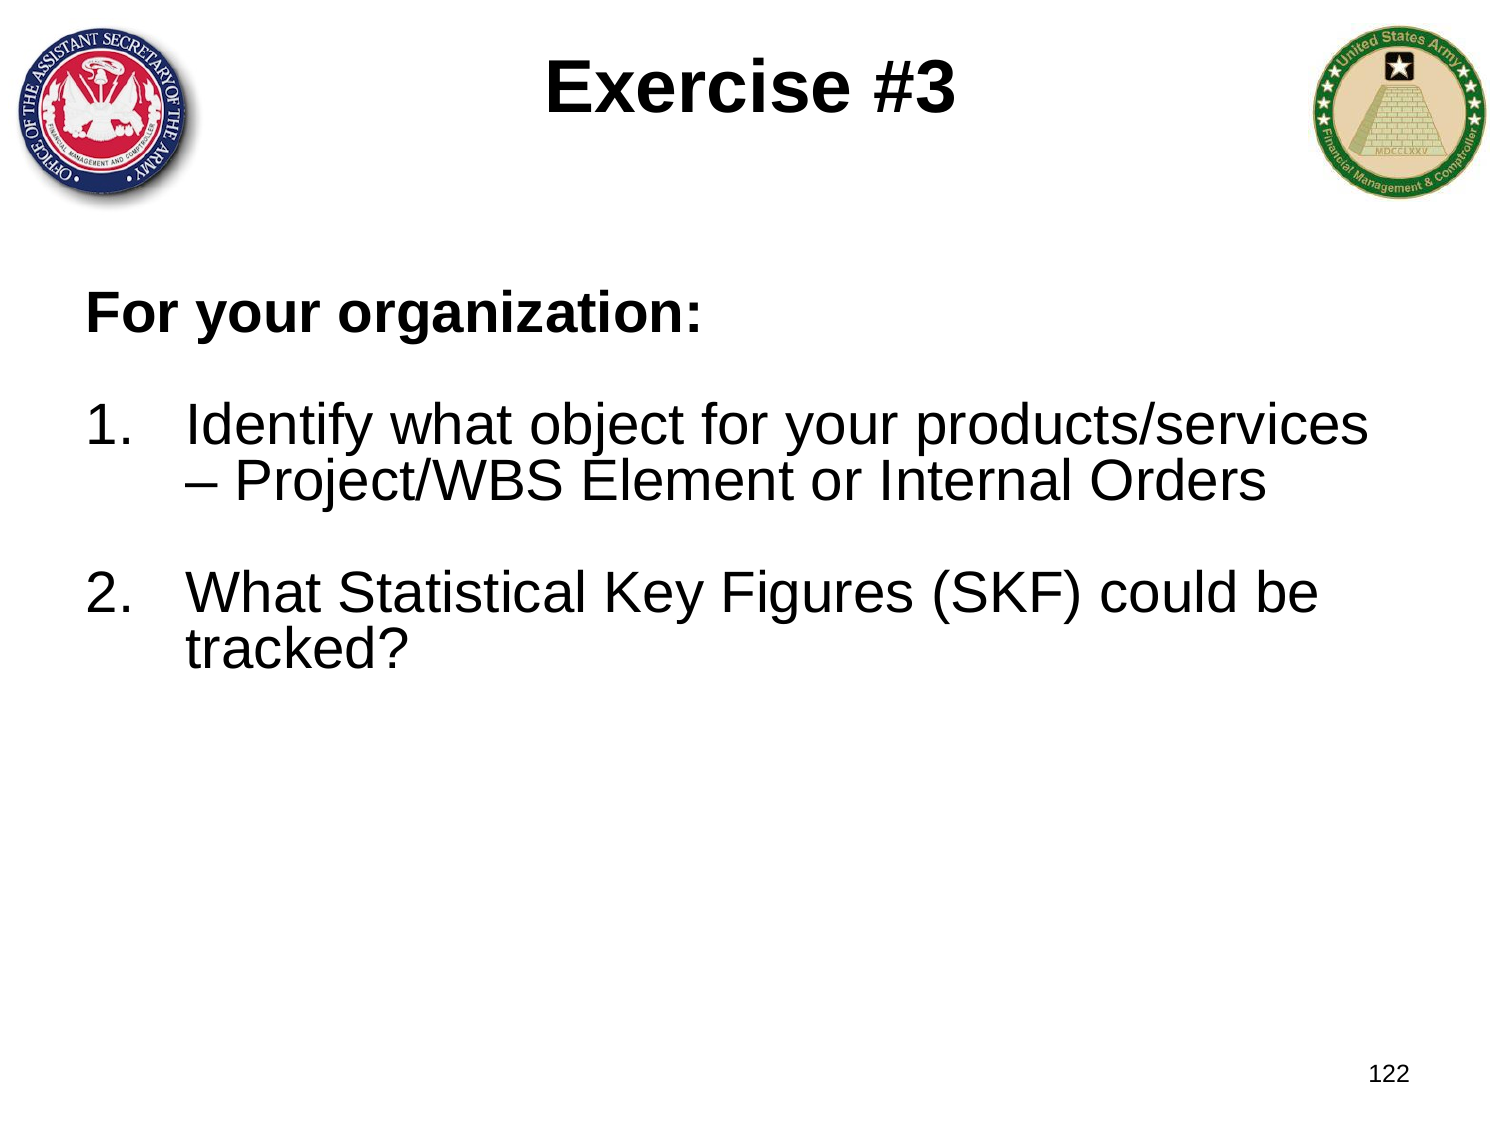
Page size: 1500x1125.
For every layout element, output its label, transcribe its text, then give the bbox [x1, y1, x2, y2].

picture [1308, 23, 1490, 202]
title Exercise #3 [201, 37, 1300, 188]
picture [8, 18, 213, 222]
list For your organization: Identify what object for your products/services – Project/WBS Element or Internal Orders What Statistical Key Figures (SKF) could be tracked? [70, 200, 1425, 542]
